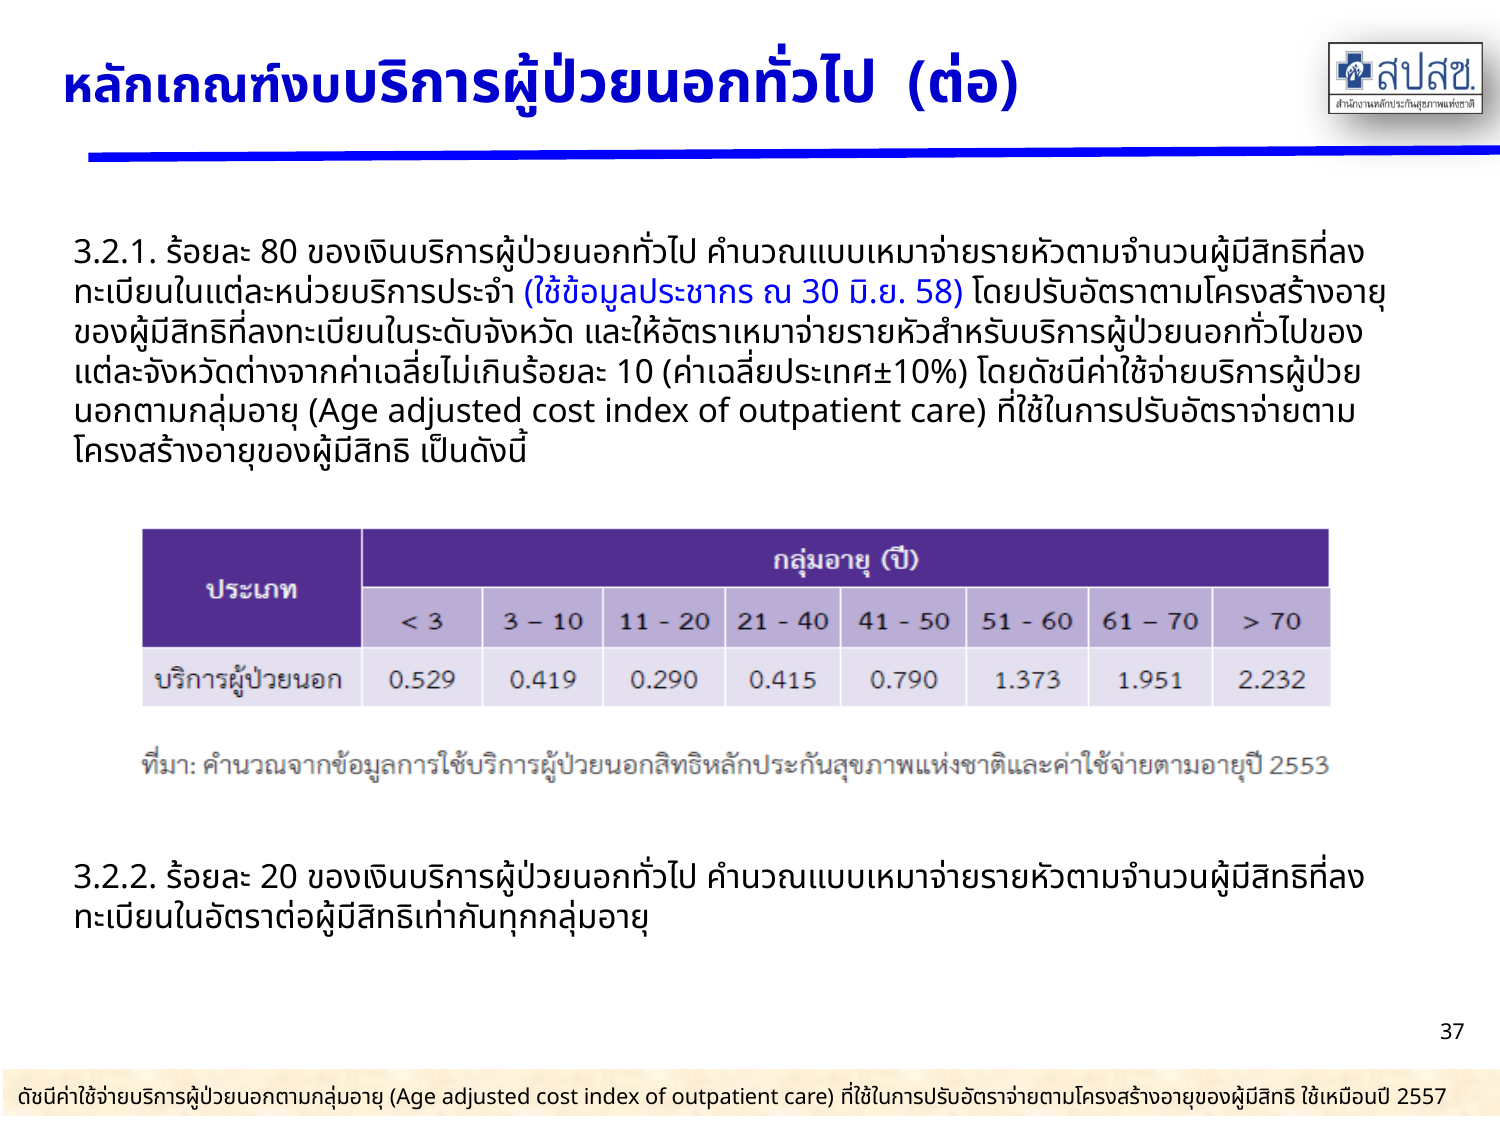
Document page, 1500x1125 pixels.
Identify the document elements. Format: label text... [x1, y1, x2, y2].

slide_number 37 [1367, 999, 1481, 1067]
text_box ดัชนีค่าใช้จ่ายบริการผู้ป่วยนอกตามกลุ่มอายุ (Age adjusted cost index of outpatient care) ที่ใช้ในการปรับอัตราจ่ายตามโครงสร้างอายุของผู้มีสิทธิ ใช้เหมือนปี 2557 [2, 1069, 1500, 1116]
picture [116, 513, 1348, 786]
text_box 3.2.2. ร้อยละ 20 ของเงินบริการผู้ป่วยนอกทั่วไป คำนวณแบบเหมาจ่ายรายหัวตามจำนวนผู้มีสิทธิที่ลงทะเบียนในอัตราต่อผู้มีสิทธิเท่ากันทุกกลุ่มอายุ [58, 847, 1430, 983]
text_box 3.2.1. ร้อยละ 80 ของเงินบริการผู้ป่วยนอกทั่วไป คำนวณแบบเหมาจ่ายรายหัวตามจำนวนผู้มีสิทธิที่ลงทะเบียนในแต่ละหน่วยบริการประจำ (ใช้ข้อมูลประชากร ณ 30 มิ.ย. 58) โดยปรับอัตราตามโครงสร้างอายุของผู้มีสิทธิที่ลงทะเบียนในระดับจังหวัด และให้อัตราเหมาจ่ายรายหัวสำหรับบริการผู้ป่วยนอกทั่วไปของแต่ละจังหวัดต่างจากค่าเฉลี่ยไม่เกินร้อยละ 10 (ค่าเฉลี่ยประเทศ±10%) โดยดัชนีค่าใช้จ่ายบริการผู้ป่วยนอกตามกลุ่มอายุ (Age adjusted cost index of outpatient care) ที่ใช้ในการปรับอัตราจ่ายตามโครงสร้างอายุของผู้มีสิทธิ เป็นดังนี้ [58, 222, 1430, 477]
picture [1328, 42, 1483, 114]
title หลักเกณฑ์งบบริการผู้ป่วยนอกทั่วไป (ต่อ) [47, 0, 1273, 160]
